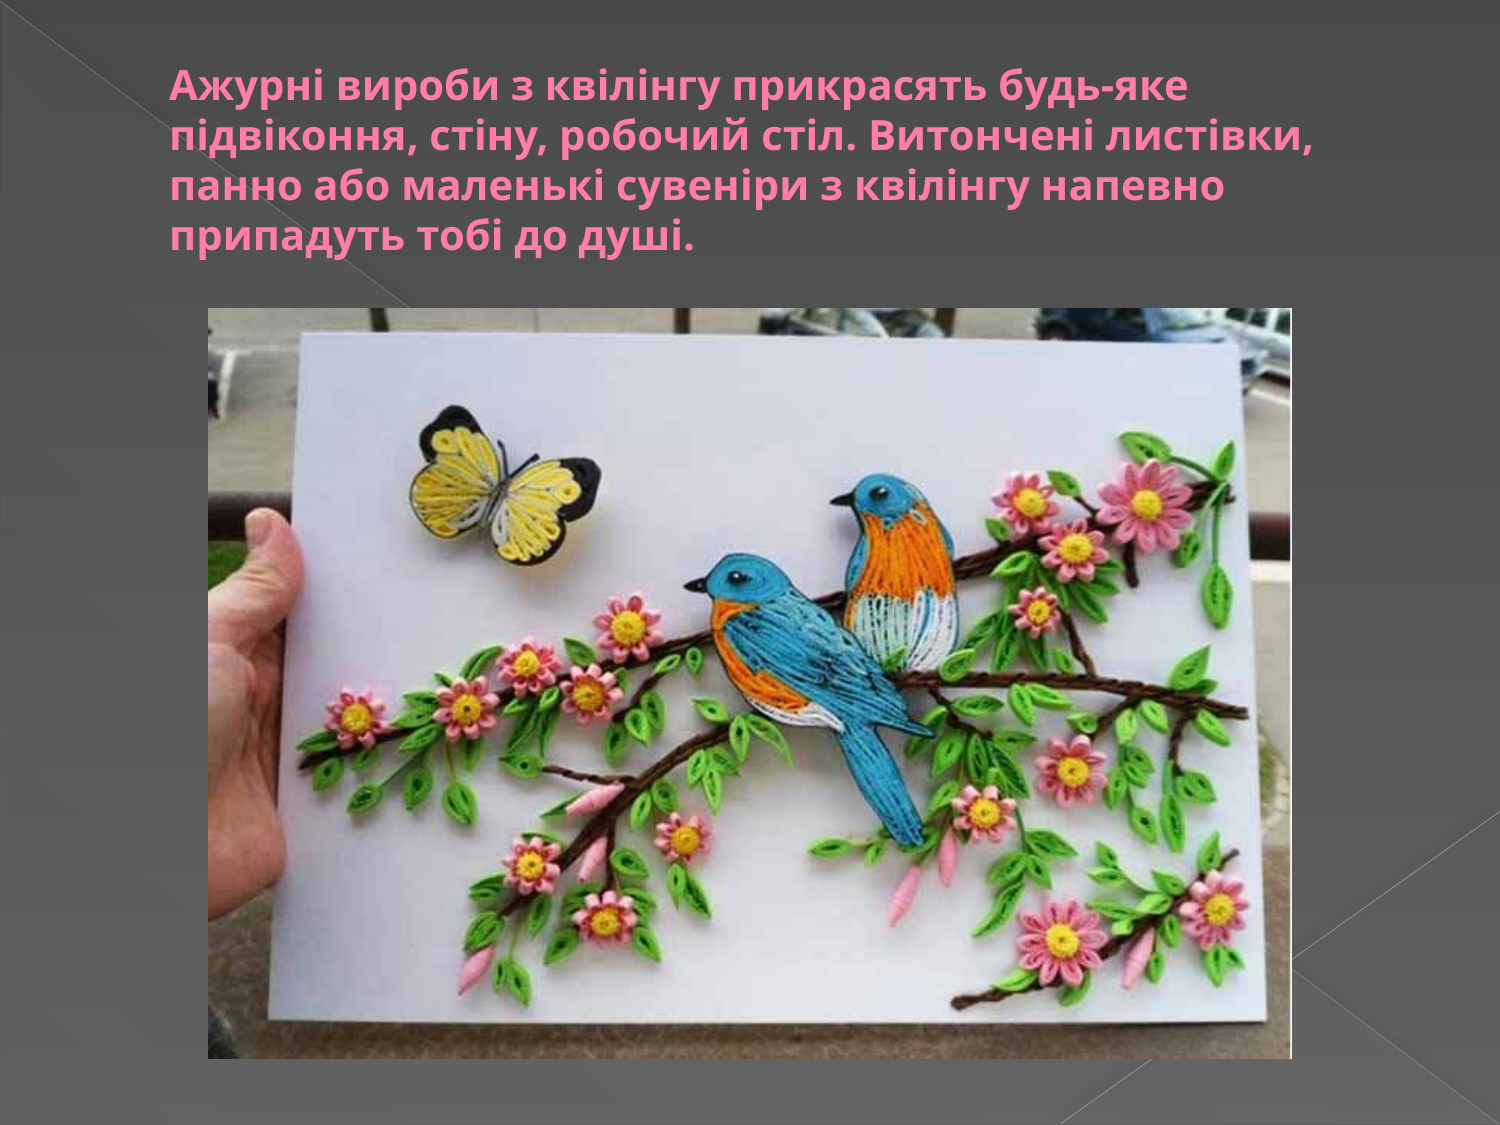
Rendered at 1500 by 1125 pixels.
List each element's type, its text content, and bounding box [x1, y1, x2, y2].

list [208, 308, 1292, 1060]
title Ажурні вироби з квілінгу прикрасять будь-яке підвіконня, стіну, робочий стіл. Витончені листівки, панно або маленькі сувеніри з квілінгу напевно припадуть тобі до душі. [75, 43, 1425, 274]
